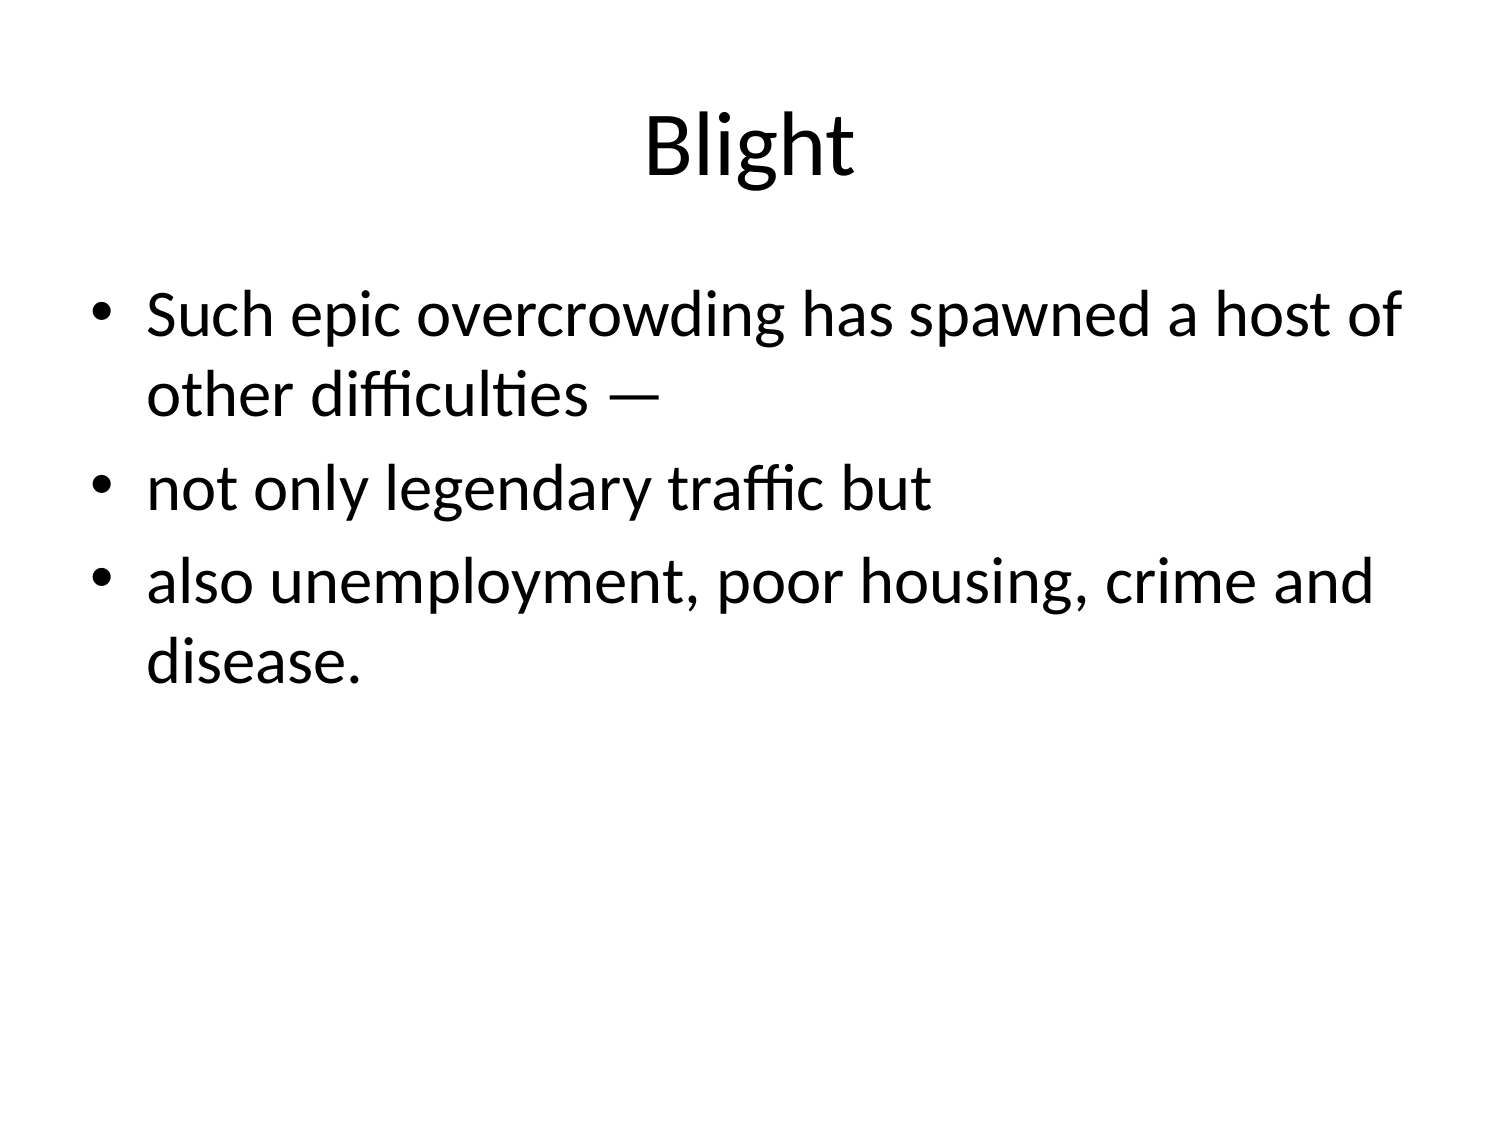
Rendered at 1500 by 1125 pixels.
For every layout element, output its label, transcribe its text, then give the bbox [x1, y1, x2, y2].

list Such epic overcrowding has spawned a host of other difficulties — not only legendary traffic but also unemployment, poor housing, crime and disease. [75, 262, 1425, 1005]
title Blight [75, 45, 1425, 233]
